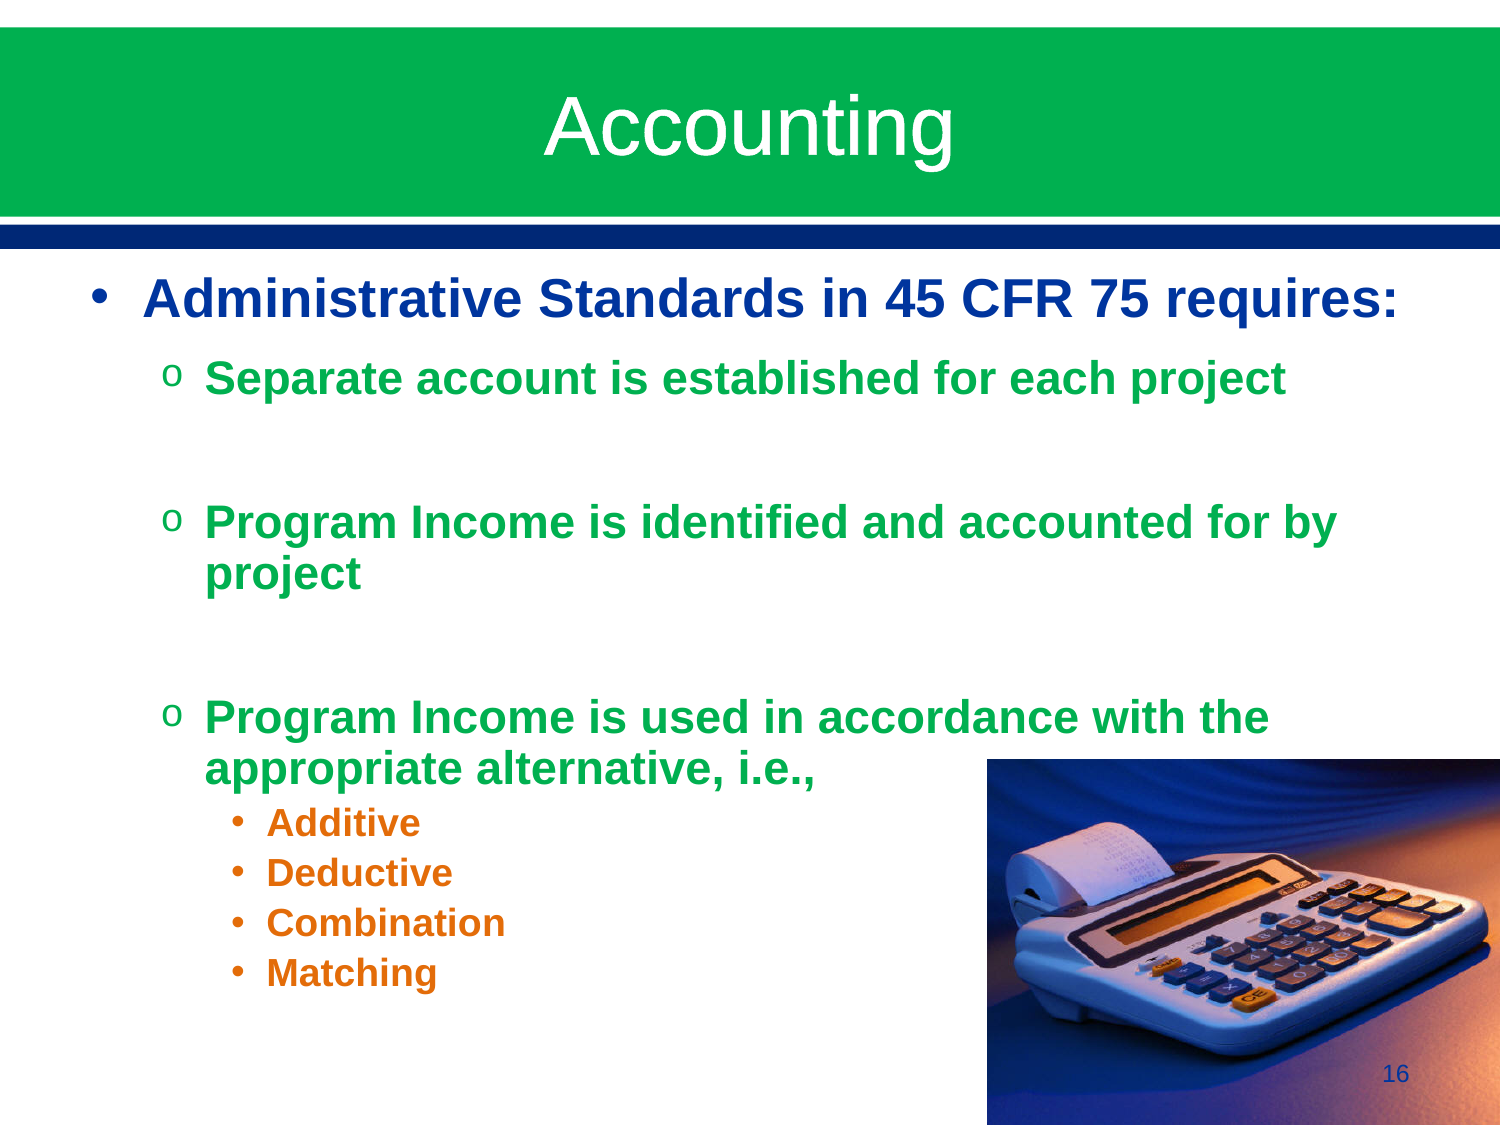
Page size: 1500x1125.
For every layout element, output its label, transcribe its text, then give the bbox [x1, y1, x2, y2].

picture [987, 758, 1500, 1125]
list Administrative Standards in 45 CFR 75 requires: Separate account is established for each project Program Income is identified and accounted for by project Program Income is used in accordance with the appropriate alternative, i.e., Additive Deductive Combination Matching [75, 262, 1450, 1018]
title Accounting [0, 29, 1500, 213]
